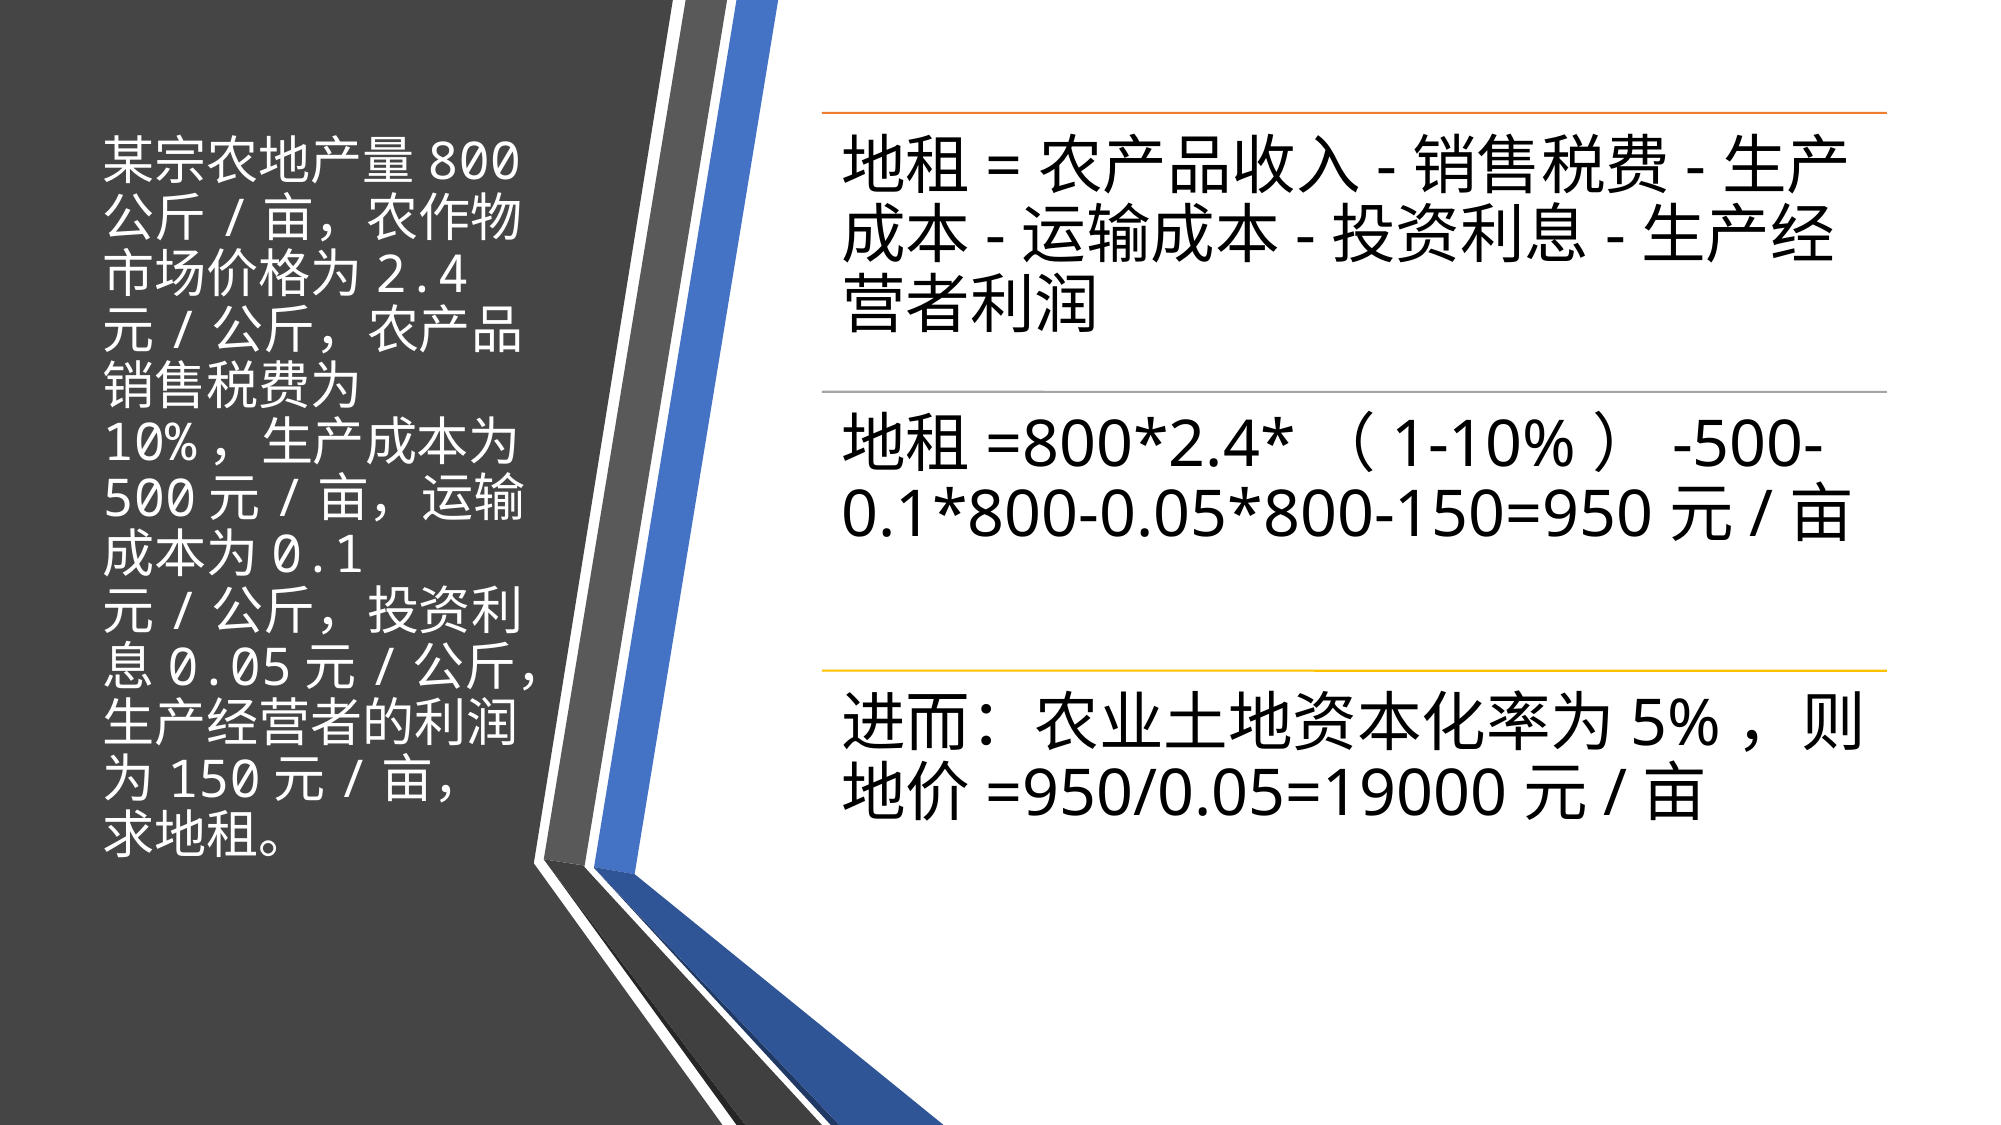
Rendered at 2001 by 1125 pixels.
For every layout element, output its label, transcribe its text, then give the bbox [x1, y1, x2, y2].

text_box [0, 0, 543, 1125]
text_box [543, 0, 944, 1125]
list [821, 112, 1887, 950]
title 某宗农地产量800公斤/亩，农作物市场价格为2.4元/公斤，农产品销售税费为10%，生产成本为500元/亩，运输成本为0.1元/公斤，投资利息0.05元/公斤，生产经营者的利润为150元/亩，求地租。 [87, 112, 543, 950]
